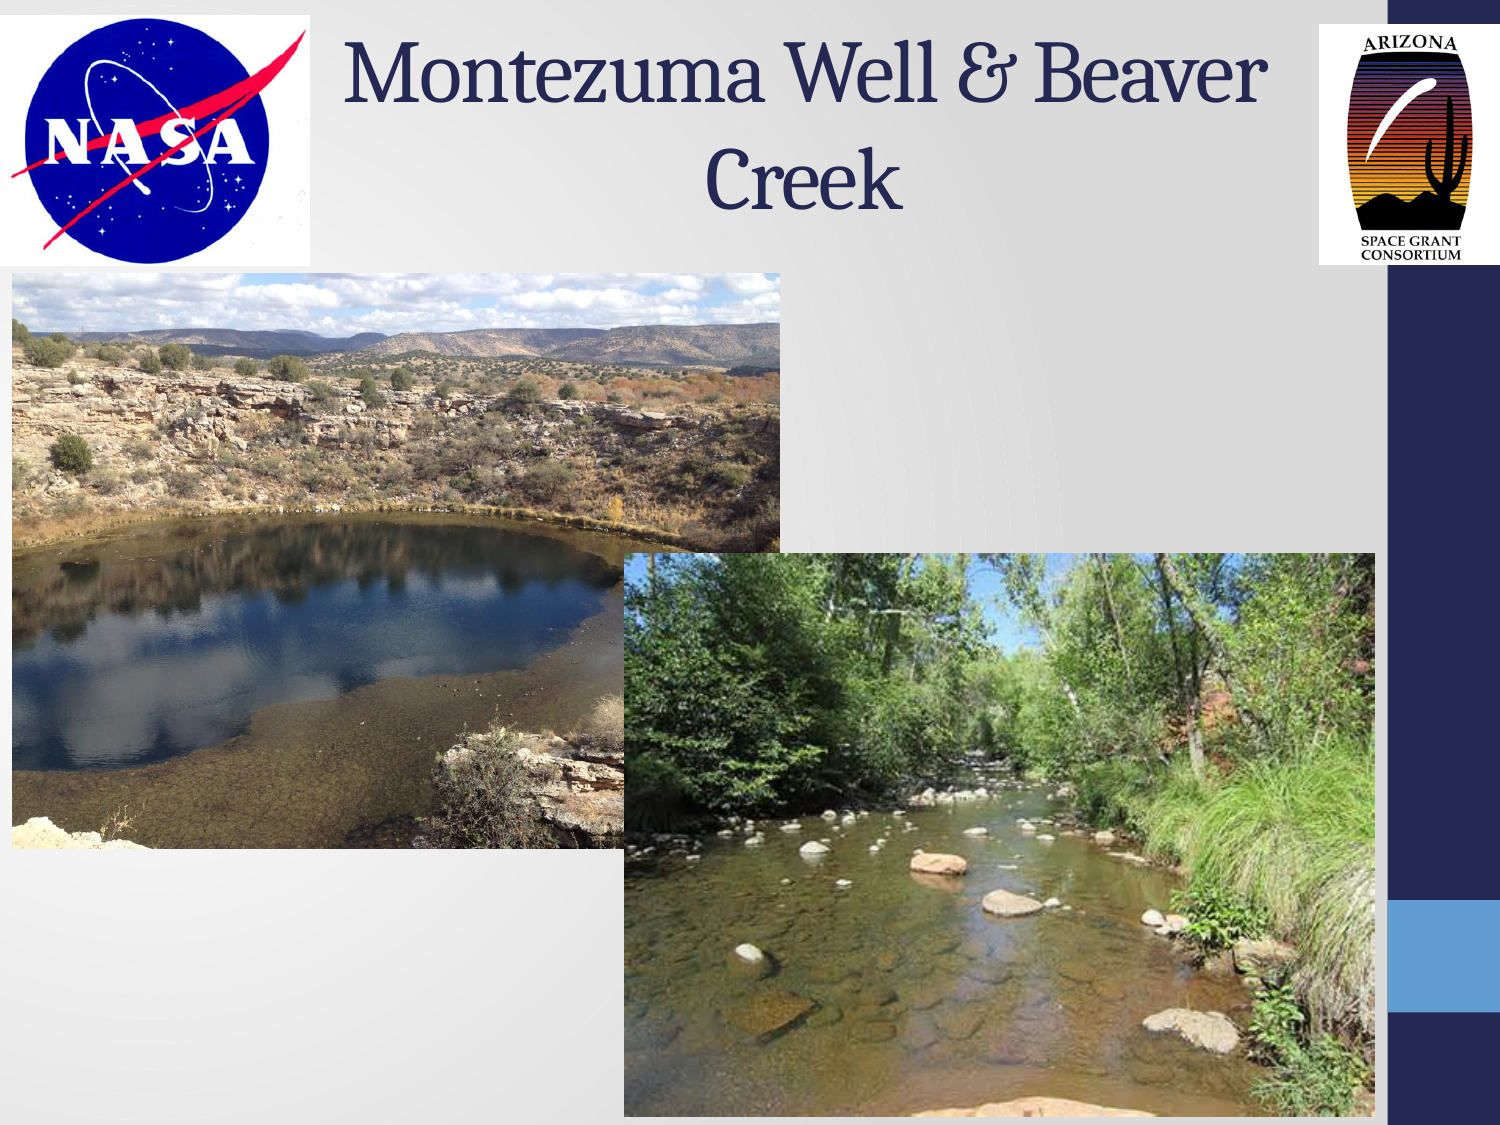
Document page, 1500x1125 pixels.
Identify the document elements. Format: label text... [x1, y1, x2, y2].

picture [1318, 24, 1500, 266]
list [11, 273, 780, 850]
picture [624, 553, 1376, 1117]
picture [0, 15, 310, 267]
title Montezuma Well & Beaver Creek [320, 45, 1316, 194]
